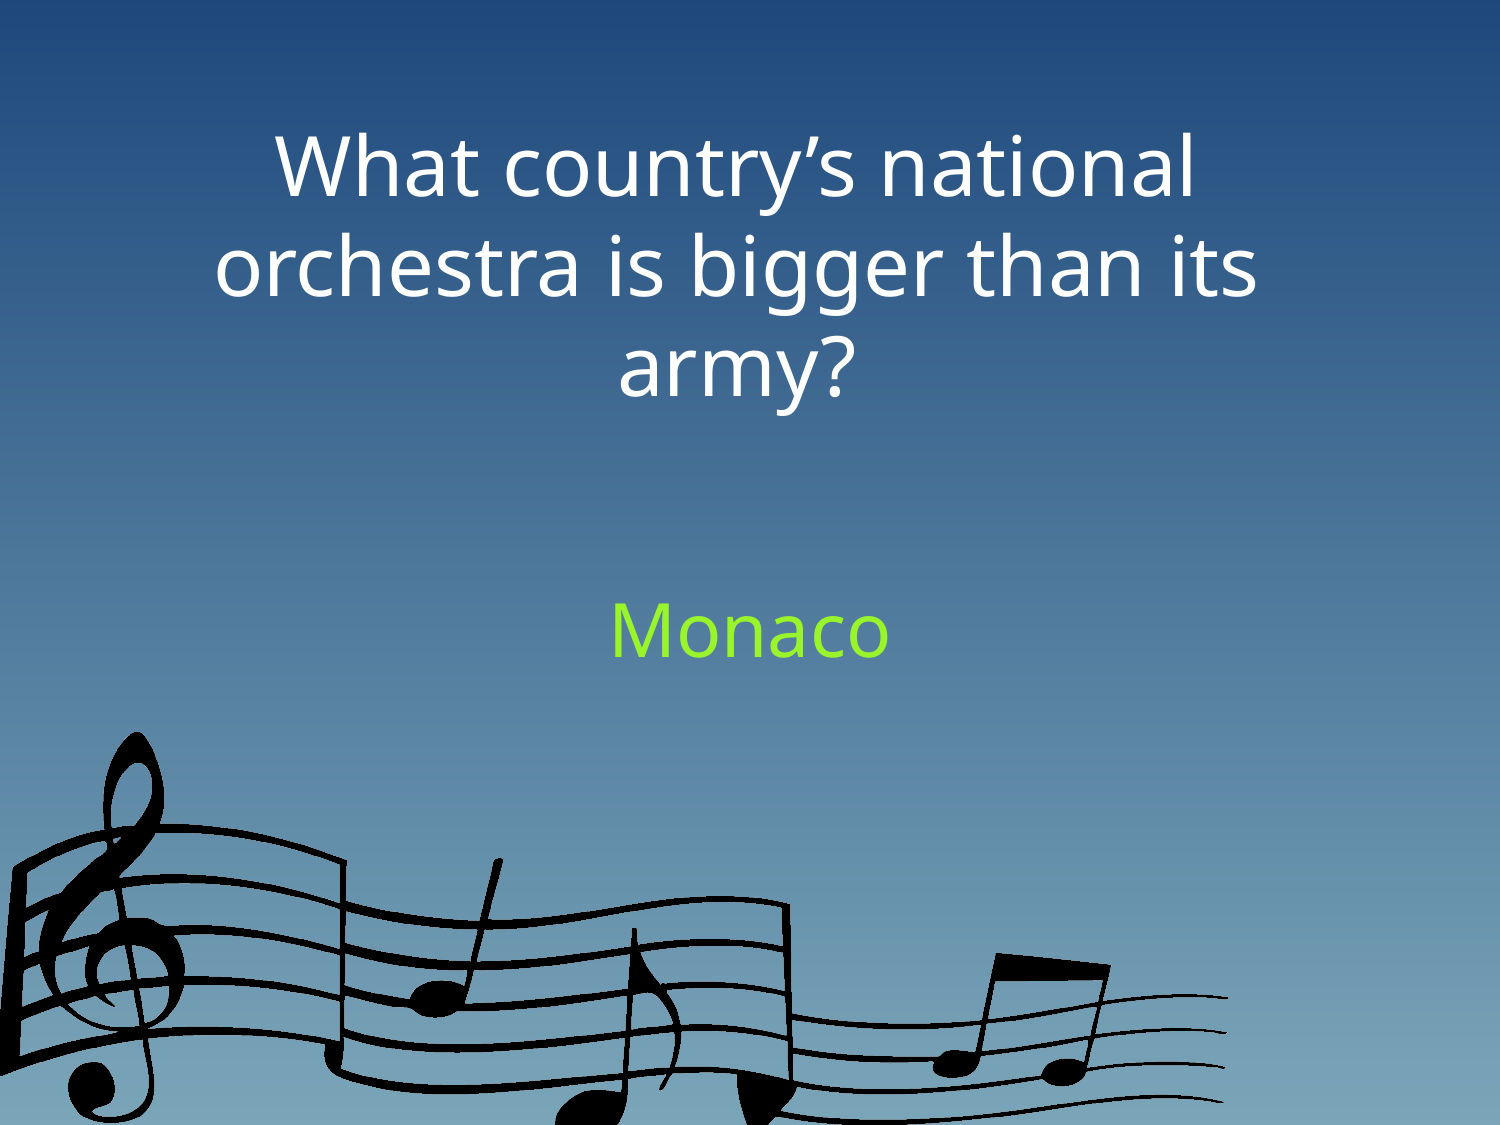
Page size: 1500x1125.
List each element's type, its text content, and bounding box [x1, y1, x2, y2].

title What country’s national orchestra is bigger than its army? [99, 77, 1375, 449]
picture [0, 691, 1254, 1125]
subtitle Monaco [225, 462, 1275, 792]
